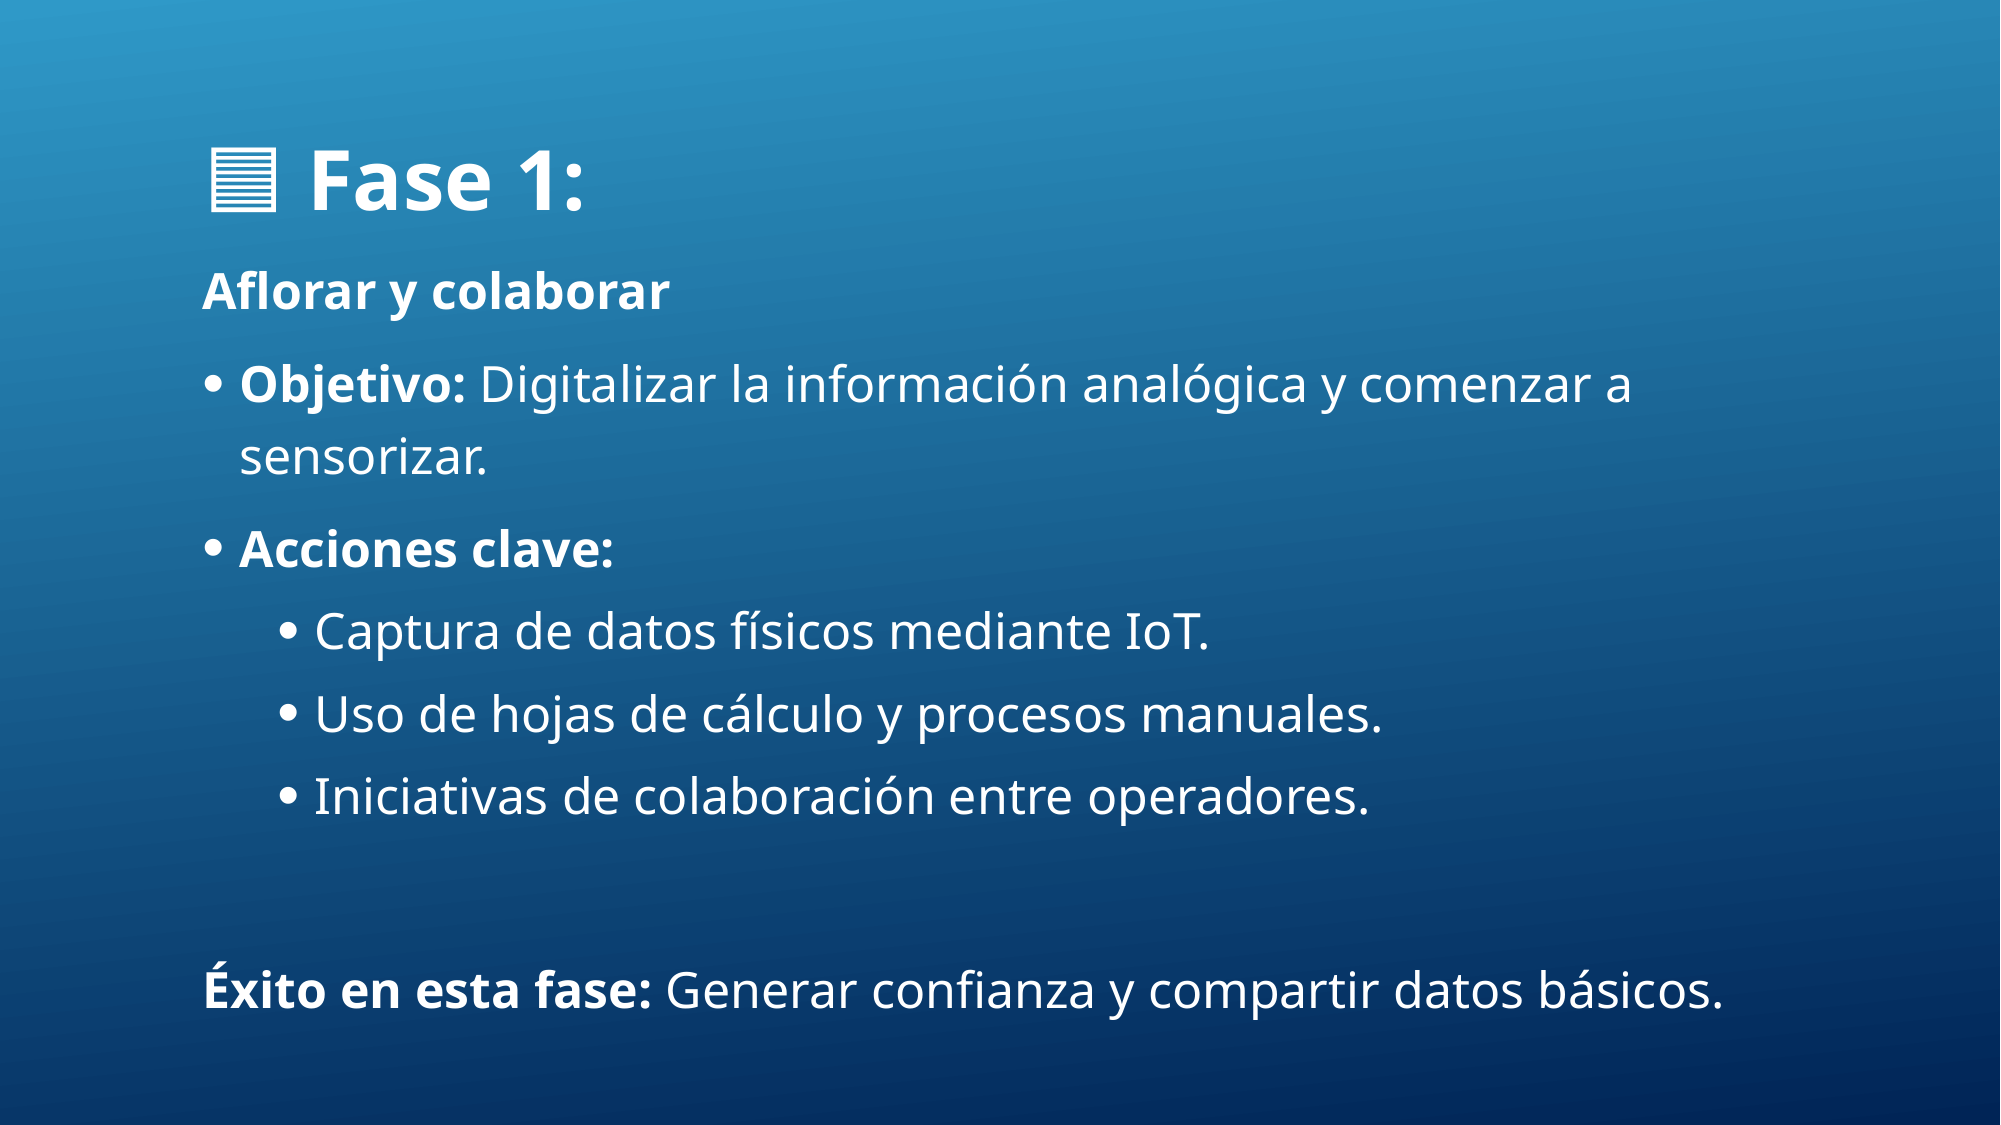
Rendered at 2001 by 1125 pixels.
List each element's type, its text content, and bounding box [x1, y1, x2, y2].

list 🟦 Fase 1: Aflorar y colaborar Objetivo: Digitalizar la información analógica y comenzar a sensorizar. Acciones clave: Captura de datos físicos mediante IoT. Uso de hojas de cálculo y procesos manuales. Iniciativas de colaboración entre operadores. Éxito en esta fase: Generar confianza y compartir datos básicos. [187, 99, 1813, 1040]
text_box [0, 0, 2000, 1125]
